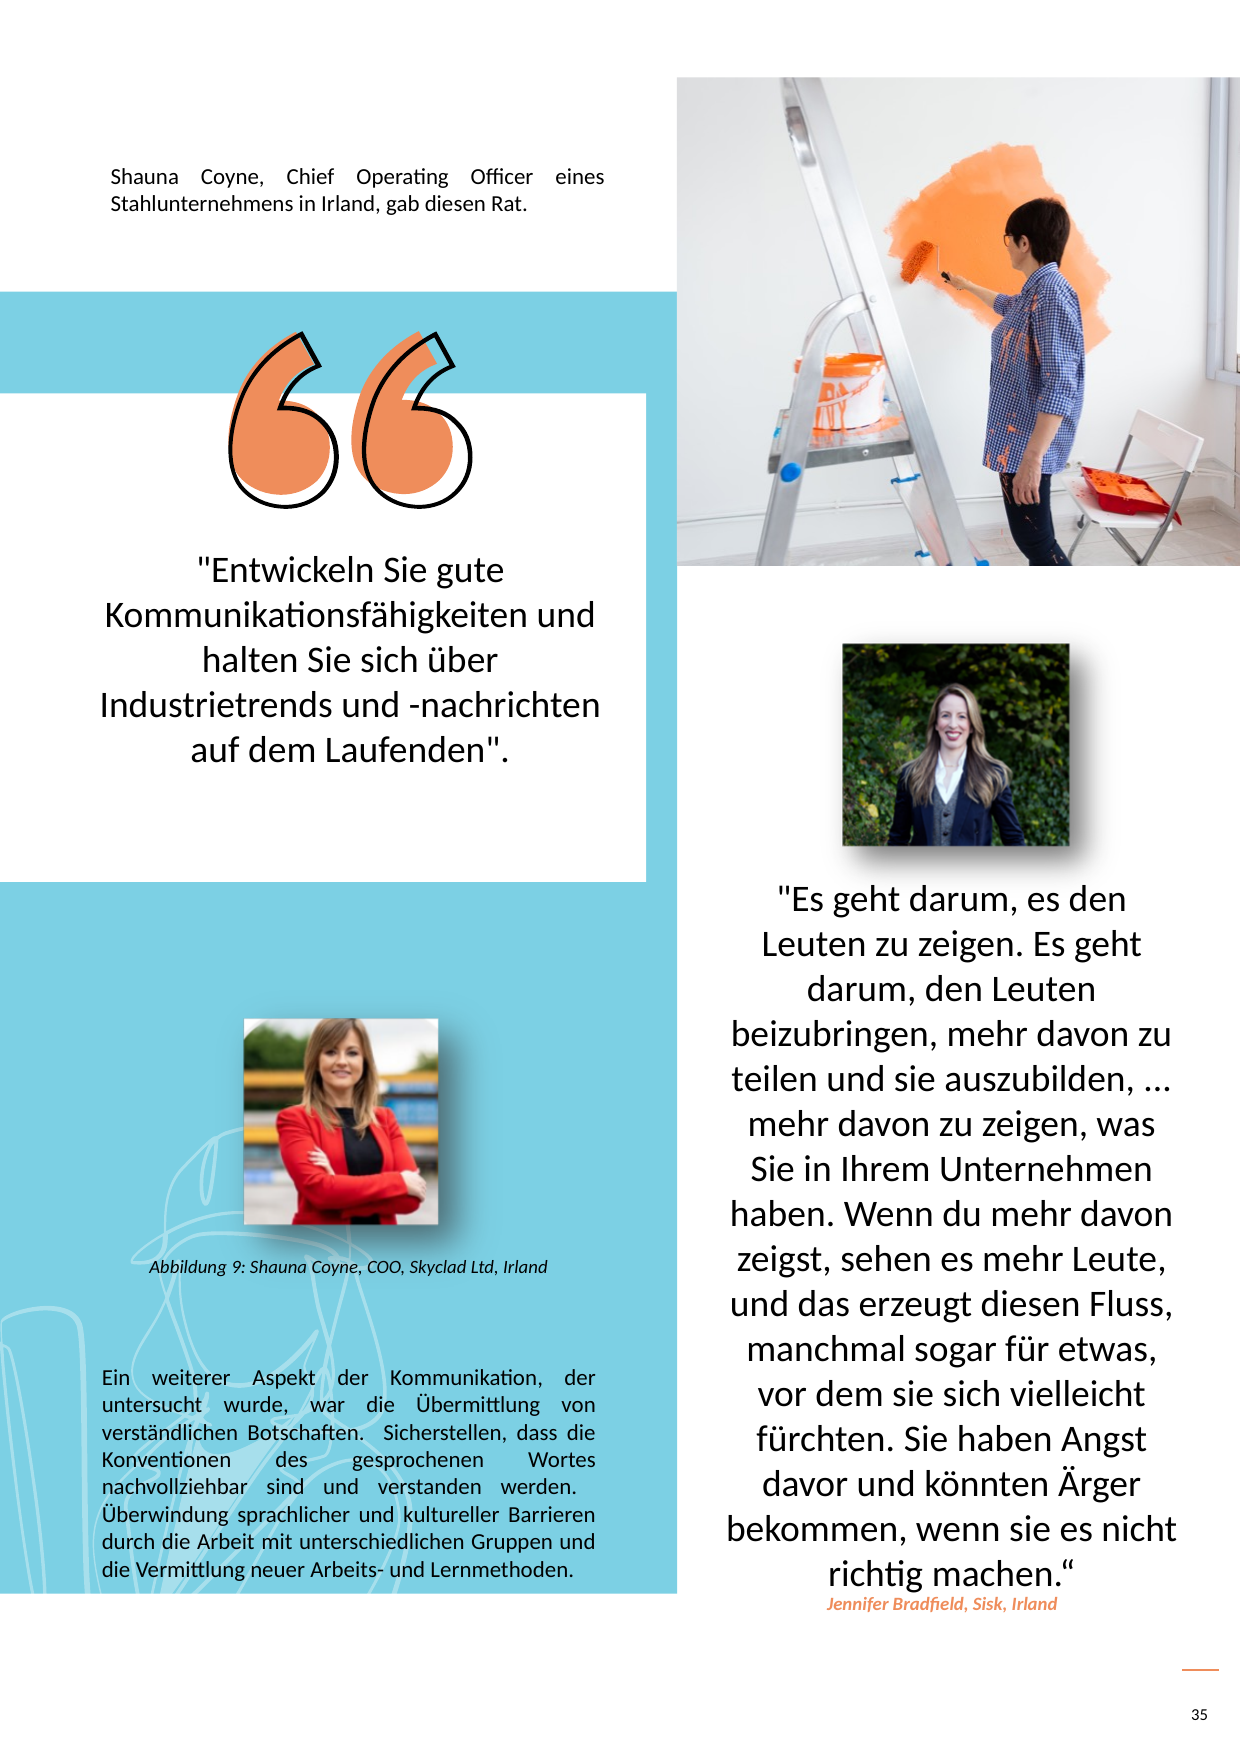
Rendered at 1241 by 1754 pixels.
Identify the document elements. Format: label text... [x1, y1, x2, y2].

text_box Jennifer Bradfield, Sisk, Irland [675, 1583, 1210, 1649]
slide_number 35 [1170, 1692, 1229, 1736]
text_box "Es geht darum, es den Leuten zu zeigen. Es geht darum, den Leuten beizubringen, mehr davon zu teilen und sie auszubilden, ... mehr davon zu zeigen, was Sie in Ihrem Unternehmen haben. Wenn du mehr davon zeigst, sehen es mehr Leute, und das erzeugt diesen Fluss, manchmal sogar für etwas, vor dem sie sich vielleicht fürchten. Sie haben Angst davor und könnten Ärger bekommen, wenn sie es nicht richtig machen.“ [710, 1137, 1194, 1330]
list Shauna Coyne, Chief Operating Officer eines Stahlunternehmens in Irland, gab diesen Rat. [95, 154, 621, 392]
picture [207, 982, 511, 1297]
text_box "Entwickeln Sie gute Kommunikationsfähigkeiten und halten Sie sich über Industrietrends und -nachrichten auf dem Laufenden". [80, 535, 620, 779]
text_box Abbildung 9: Shauna Coyne, COO, Skyclad Ltd, Irland [81, 1247, 617, 1313]
text_box [0, 392, 647, 883]
picture [676, 77, 1241, 566]
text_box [228, 331, 473, 509]
picture [813, 614, 1128, 905]
text_box Ein weiterer Aspekt der Kommunikation, der untersucht wurde, war die Übermittlung von verständlichen Botschaften. Sicherstellen, dass die Konventionen des gesprochenen Wortes nachvollziehbar sind und verstanden werden. Überwindung sprachlicher und kultureller Barrieren durch die Arbeit mit unterschiedlichen Gruppen und die Vermittlung neuer Arbeits- und Lernmethoden. [87, 1354, 612, 1754]
